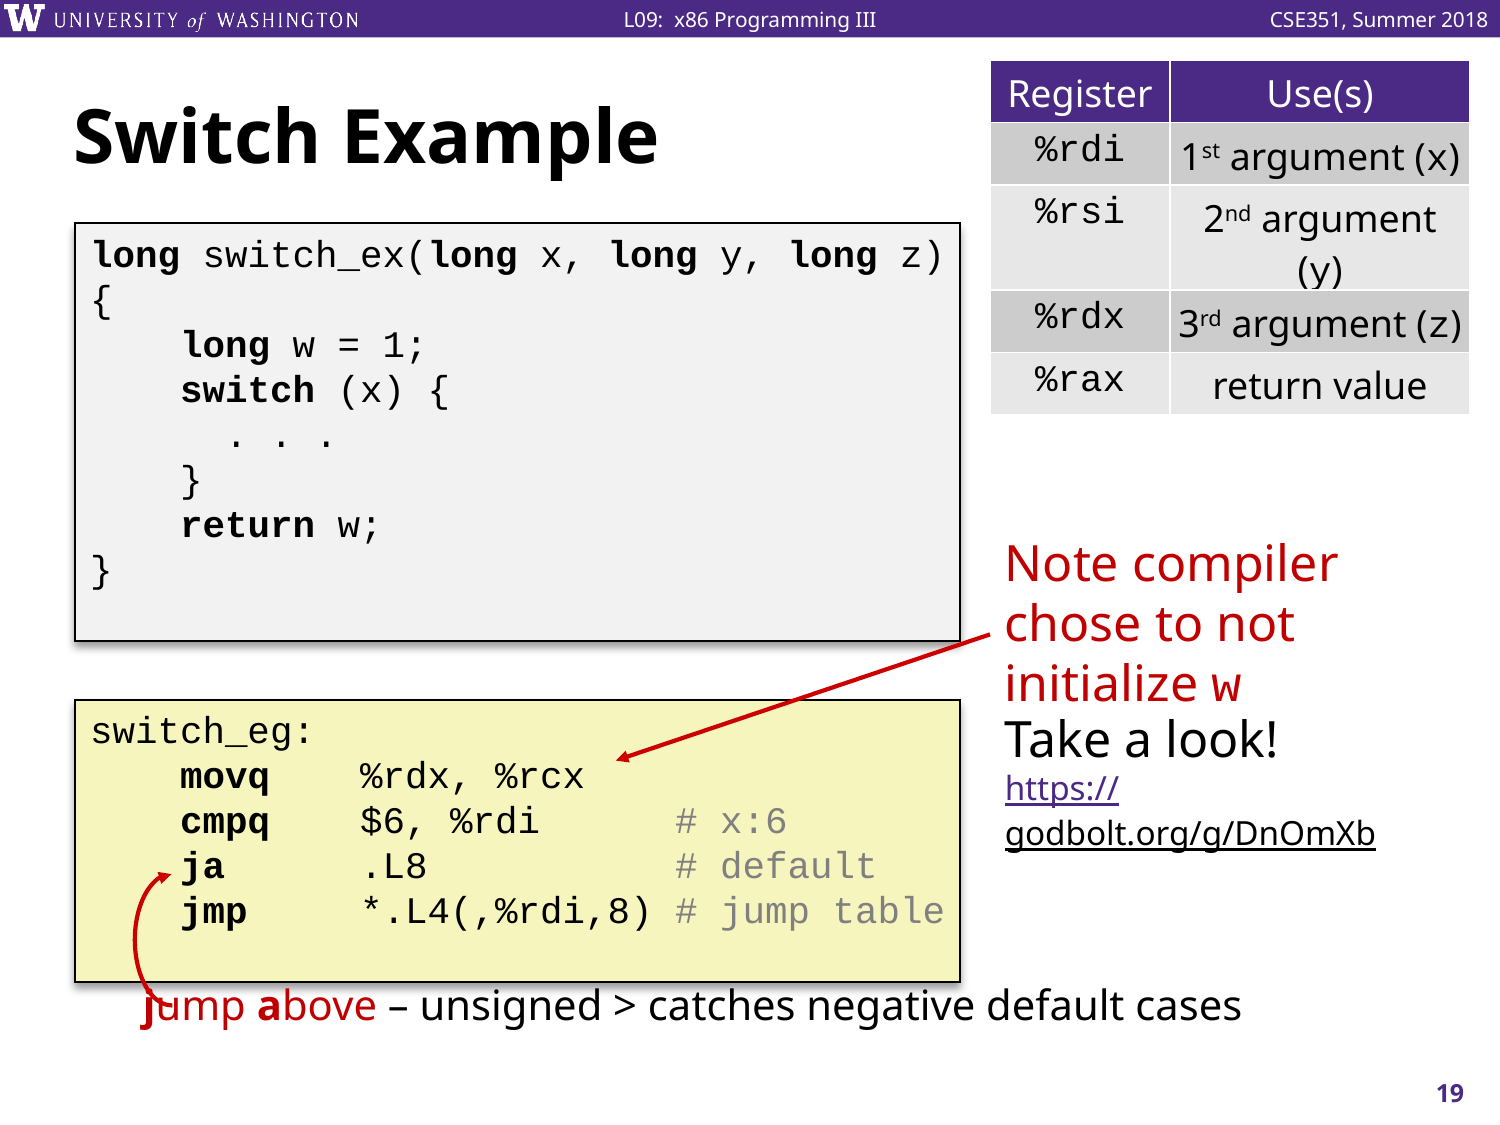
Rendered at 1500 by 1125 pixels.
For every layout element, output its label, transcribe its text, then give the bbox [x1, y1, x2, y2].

text_box switch_eg: movq %rdx, %rcx cmpq $6, %rdi # x:6 ja .L8 # default jmp *.L4(,%rdi,8) # jump table [74, 699, 960, 983]
table_cell 3rd argument (z) [1171, 291, 1469, 352]
table_cell return value [1171, 353, 1469, 414]
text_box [615, 523, 1471, 761]
title Switch Example [58, 71, 989, 197]
text_box long switch_ex(long x, long y, long z) { long w = 1; switch (x) { . . . } return w; } [74, 223, 960, 641]
table_cell %rdi [991, 123, 1169, 184]
slide_number 19 [1400, 1065, 1500, 1125]
table_header Use(s) [1171, 61, 1469, 122]
table_cell 1st argument (x) [1171, 123, 1469, 184]
text_box Take a look! https://godbolt.org/g/DnOmXb [989, 699, 1500, 866]
table_cell %rdx [991, 291, 1169, 352]
table_header Register [991, 61, 1169, 122]
table_cell %rax [991, 353, 1169, 414]
table_cell 2nd argument (y) [1171, 186, 1469, 289]
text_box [134, 873, 1214, 1037]
picture [4, 4, 358, 32]
table_cell %rsi [991, 186, 1169, 289]
